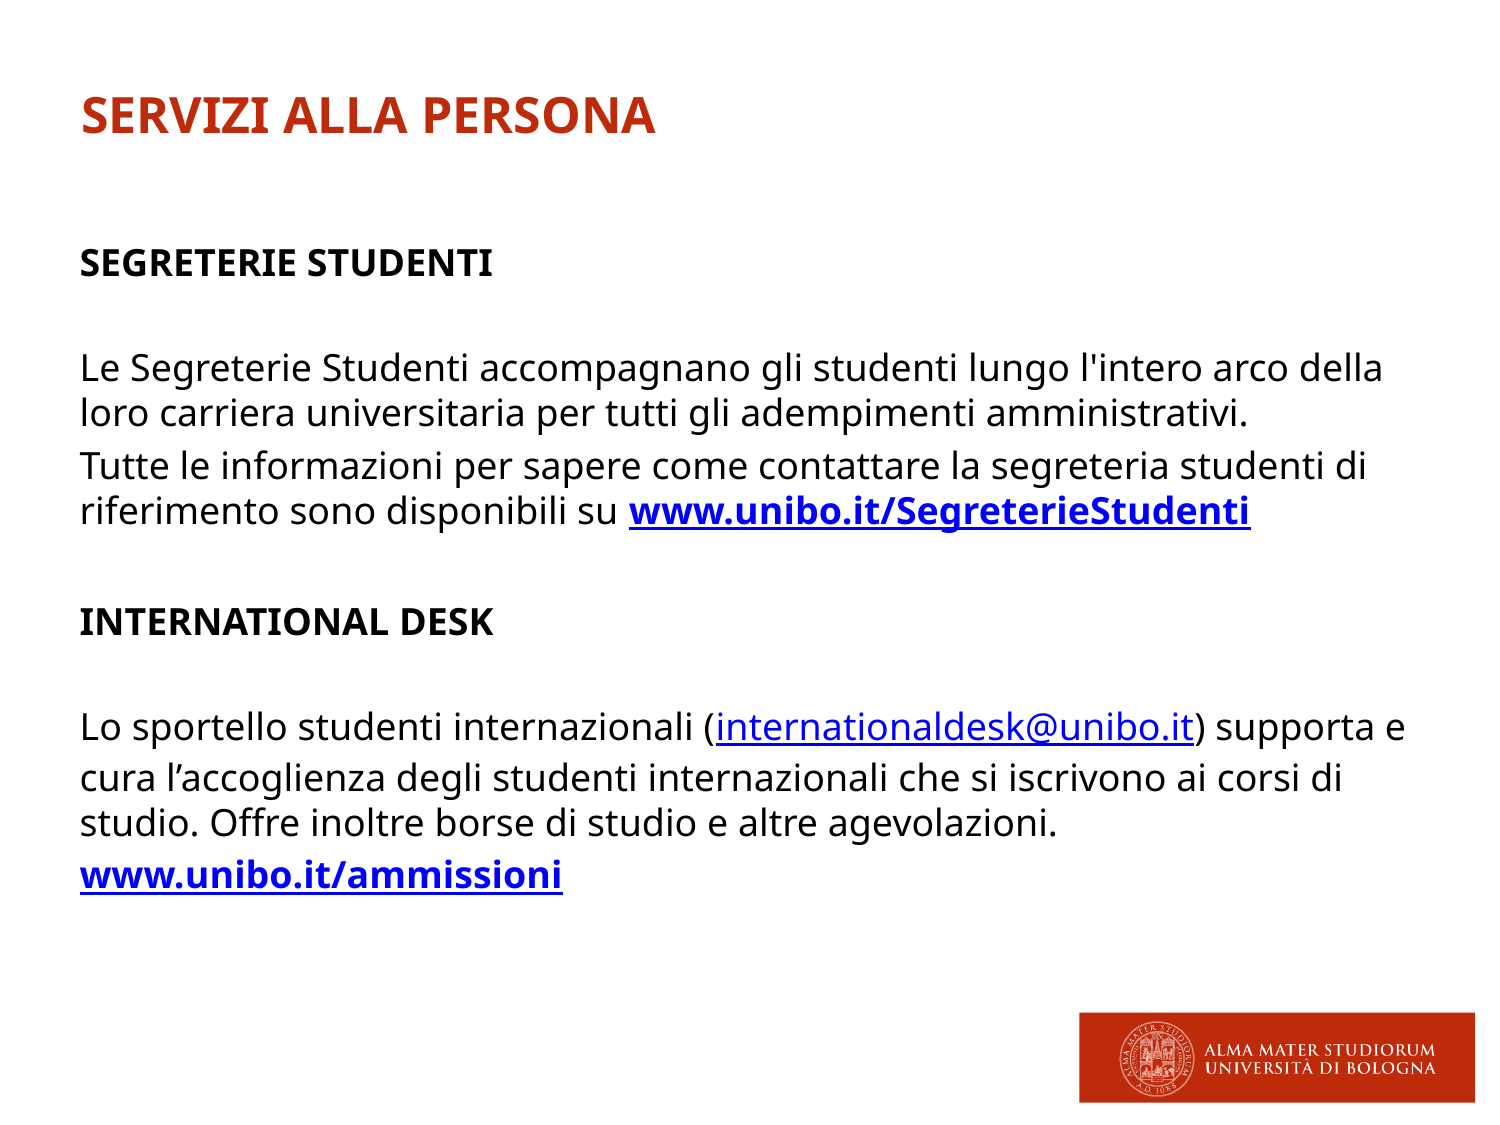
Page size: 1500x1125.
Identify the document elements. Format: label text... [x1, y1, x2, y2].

text_box SERVIZI ALLA PERSONA [66, 89, 1449, 160]
picture [1112, 1047, 1442, 1102]
text_box [66, 160, 1449, 1047]
